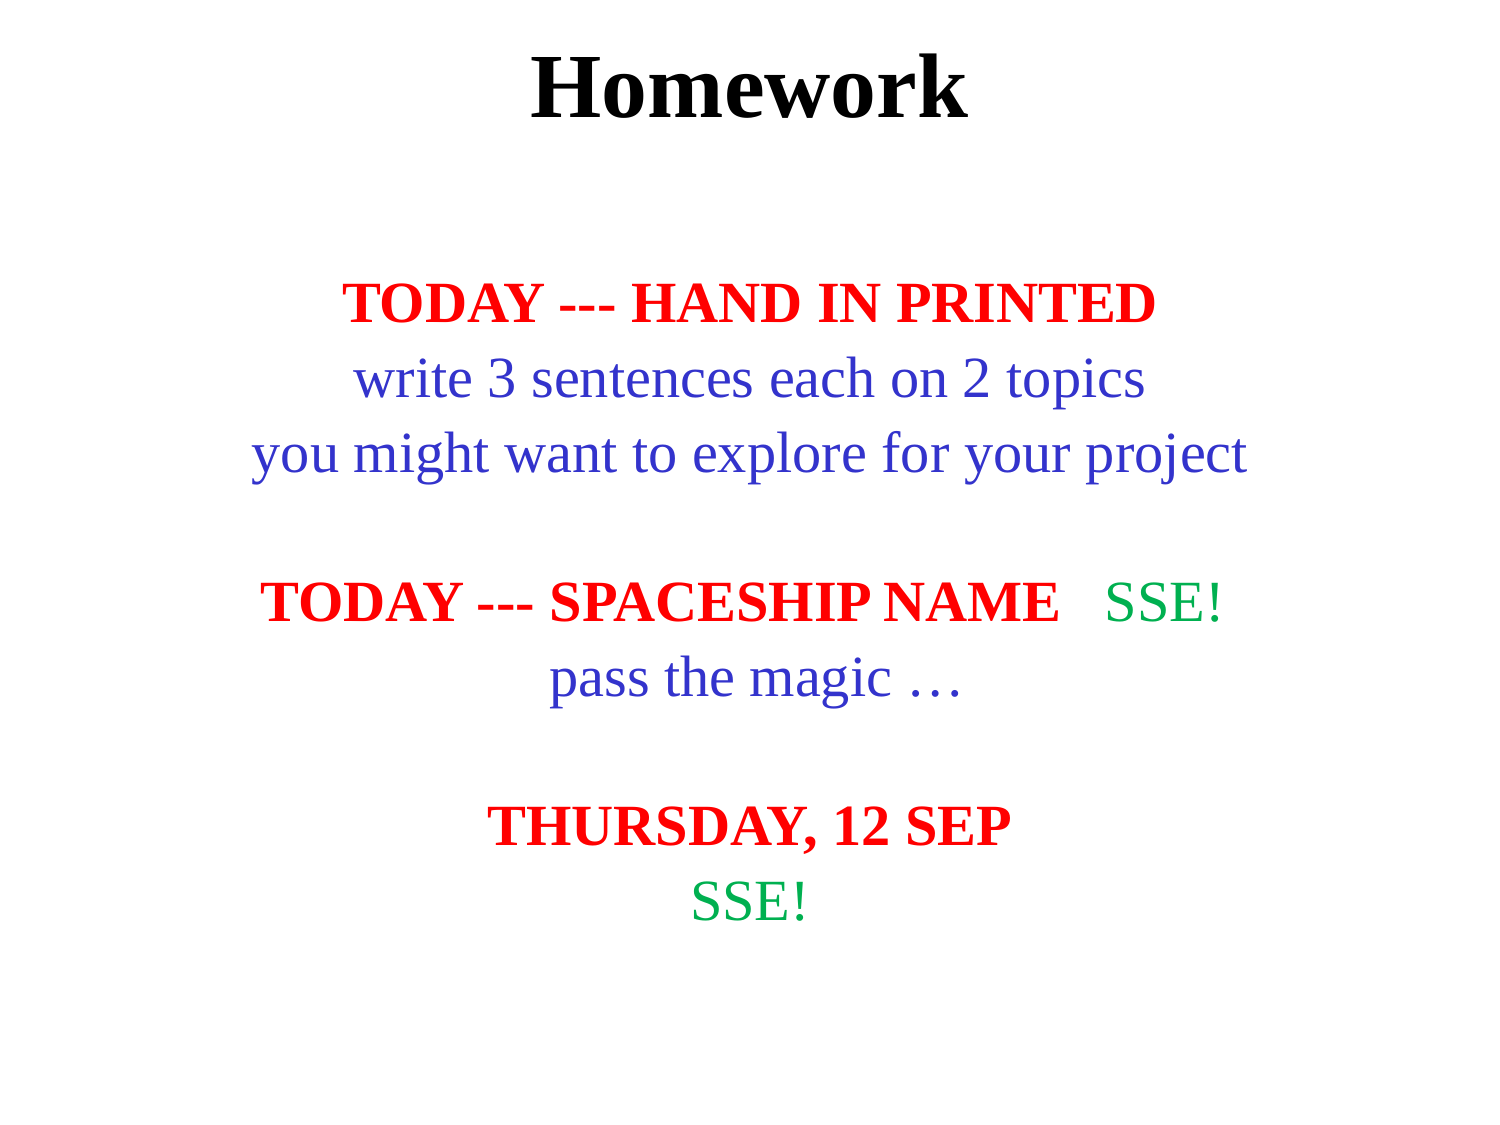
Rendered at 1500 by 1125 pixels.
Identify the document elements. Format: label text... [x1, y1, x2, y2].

text_box TODAY --- HAND IN PRINTED write 3 sentences each on 2 topics you might want to explore for your project TODAY --- SPACESHIP NAME SSE! pass the magic … THURSDAY, 12 SEP SSE! [62, 149, 1438, 1025]
title Homework [112, 12, 1388, 149]
